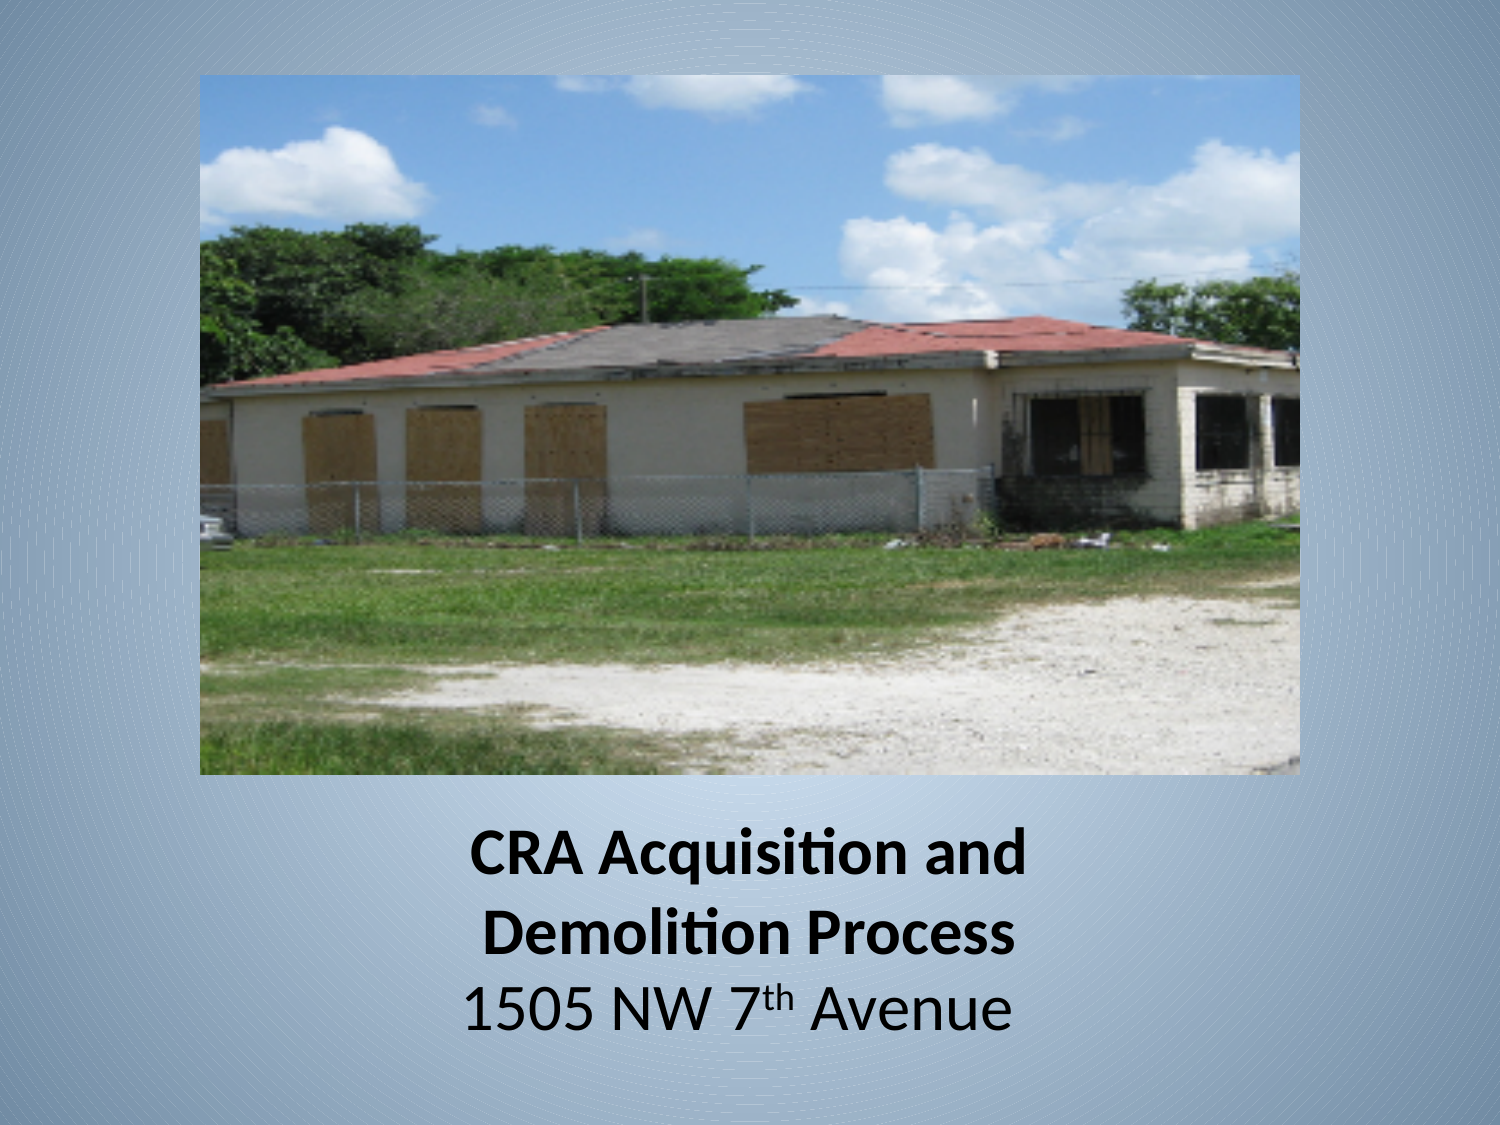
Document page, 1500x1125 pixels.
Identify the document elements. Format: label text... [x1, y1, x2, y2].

title CRA Acquisition and Demolition Process [300, 800, 1200, 956]
list 1505 NW 7th Avenue [287, 937, 1188, 1070]
picture [199, 74, 1301, 776]
